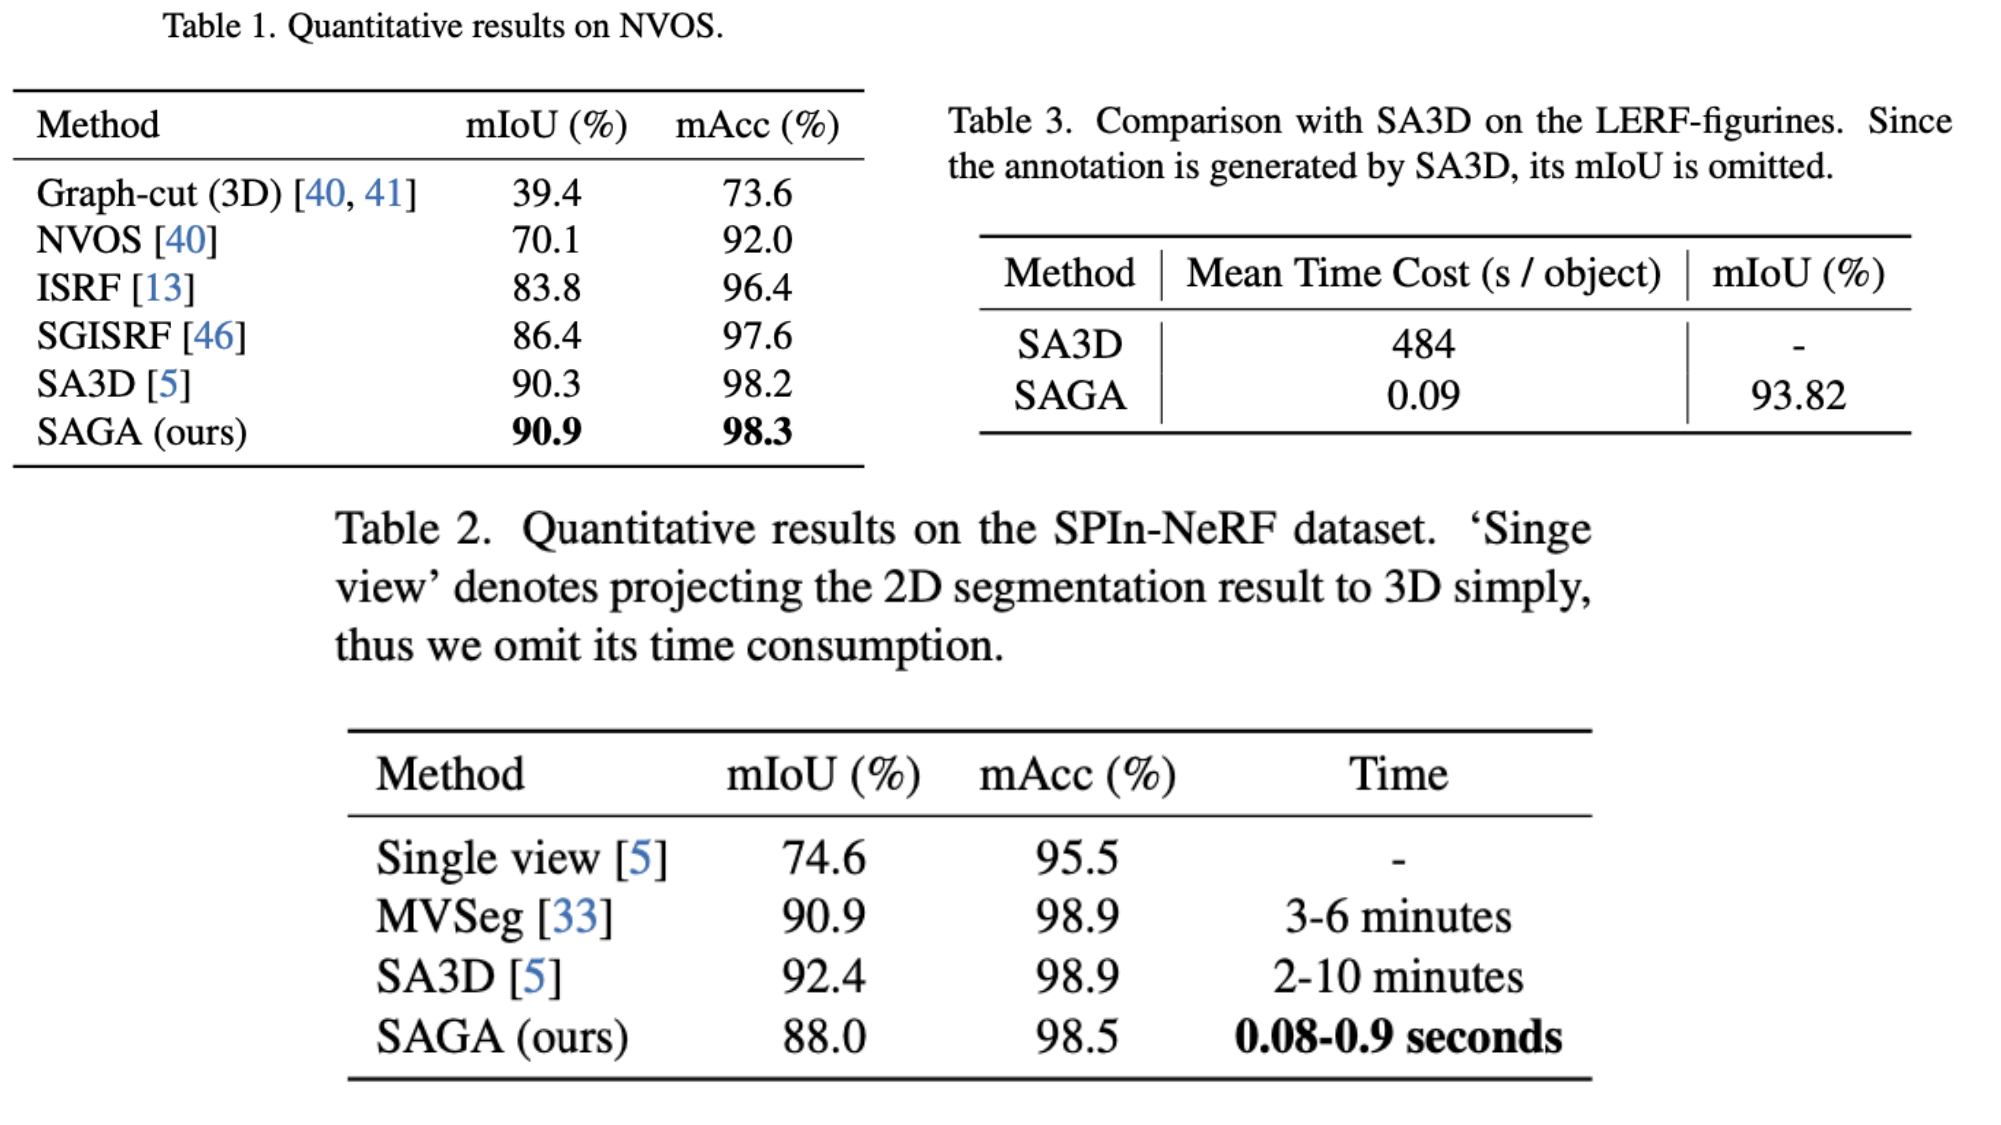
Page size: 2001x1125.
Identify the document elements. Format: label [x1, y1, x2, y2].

picture [329, 501, 1606, 1094]
picture [0, 0, 877, 475]
picture [943, 97, 1959, 443]
